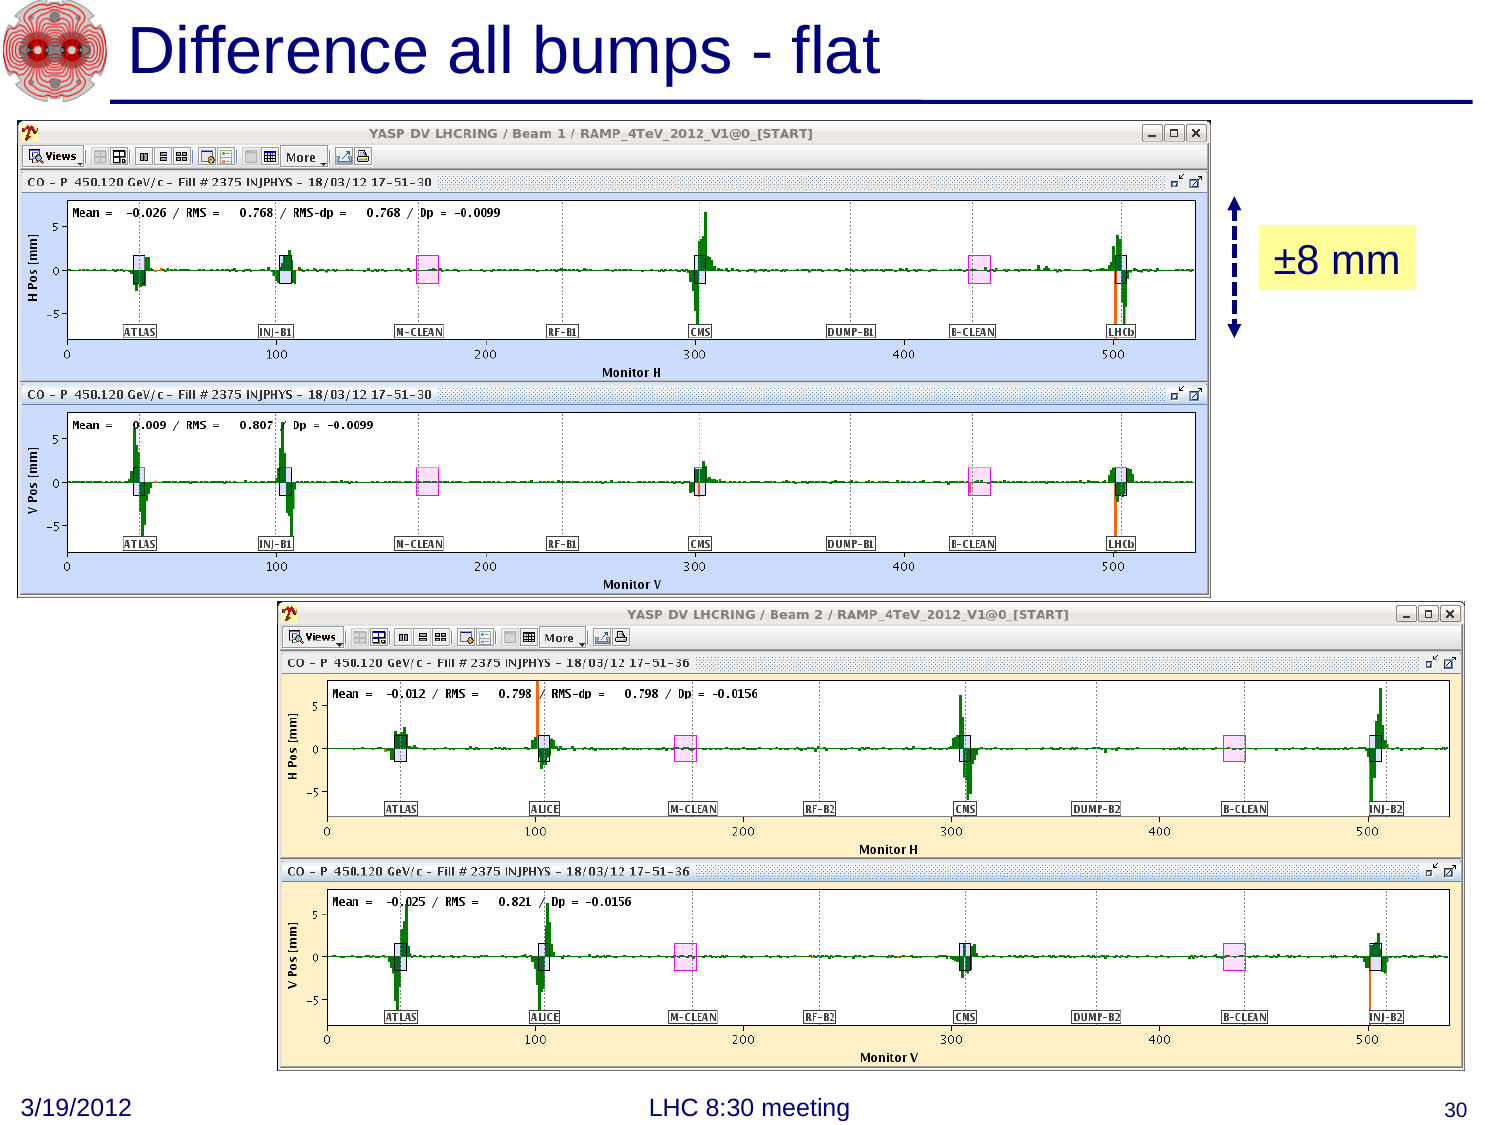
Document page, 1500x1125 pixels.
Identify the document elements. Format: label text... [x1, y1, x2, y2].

picture [277, 600, 1466, 1071]
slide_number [5, 1085, 356, 1125]
text_box ±8 mm [1258, 225, 1416, 290]
title Difference all bumps - flat [111, 3, 1463, 91]
slide_number 30 [1131, 1087, 1483, 1125]
picture [0, 0, 108, 103]
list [17, 120, 1211, 599]
footer LHC 8:30 meeting [512, 1087, 988, 1125]
